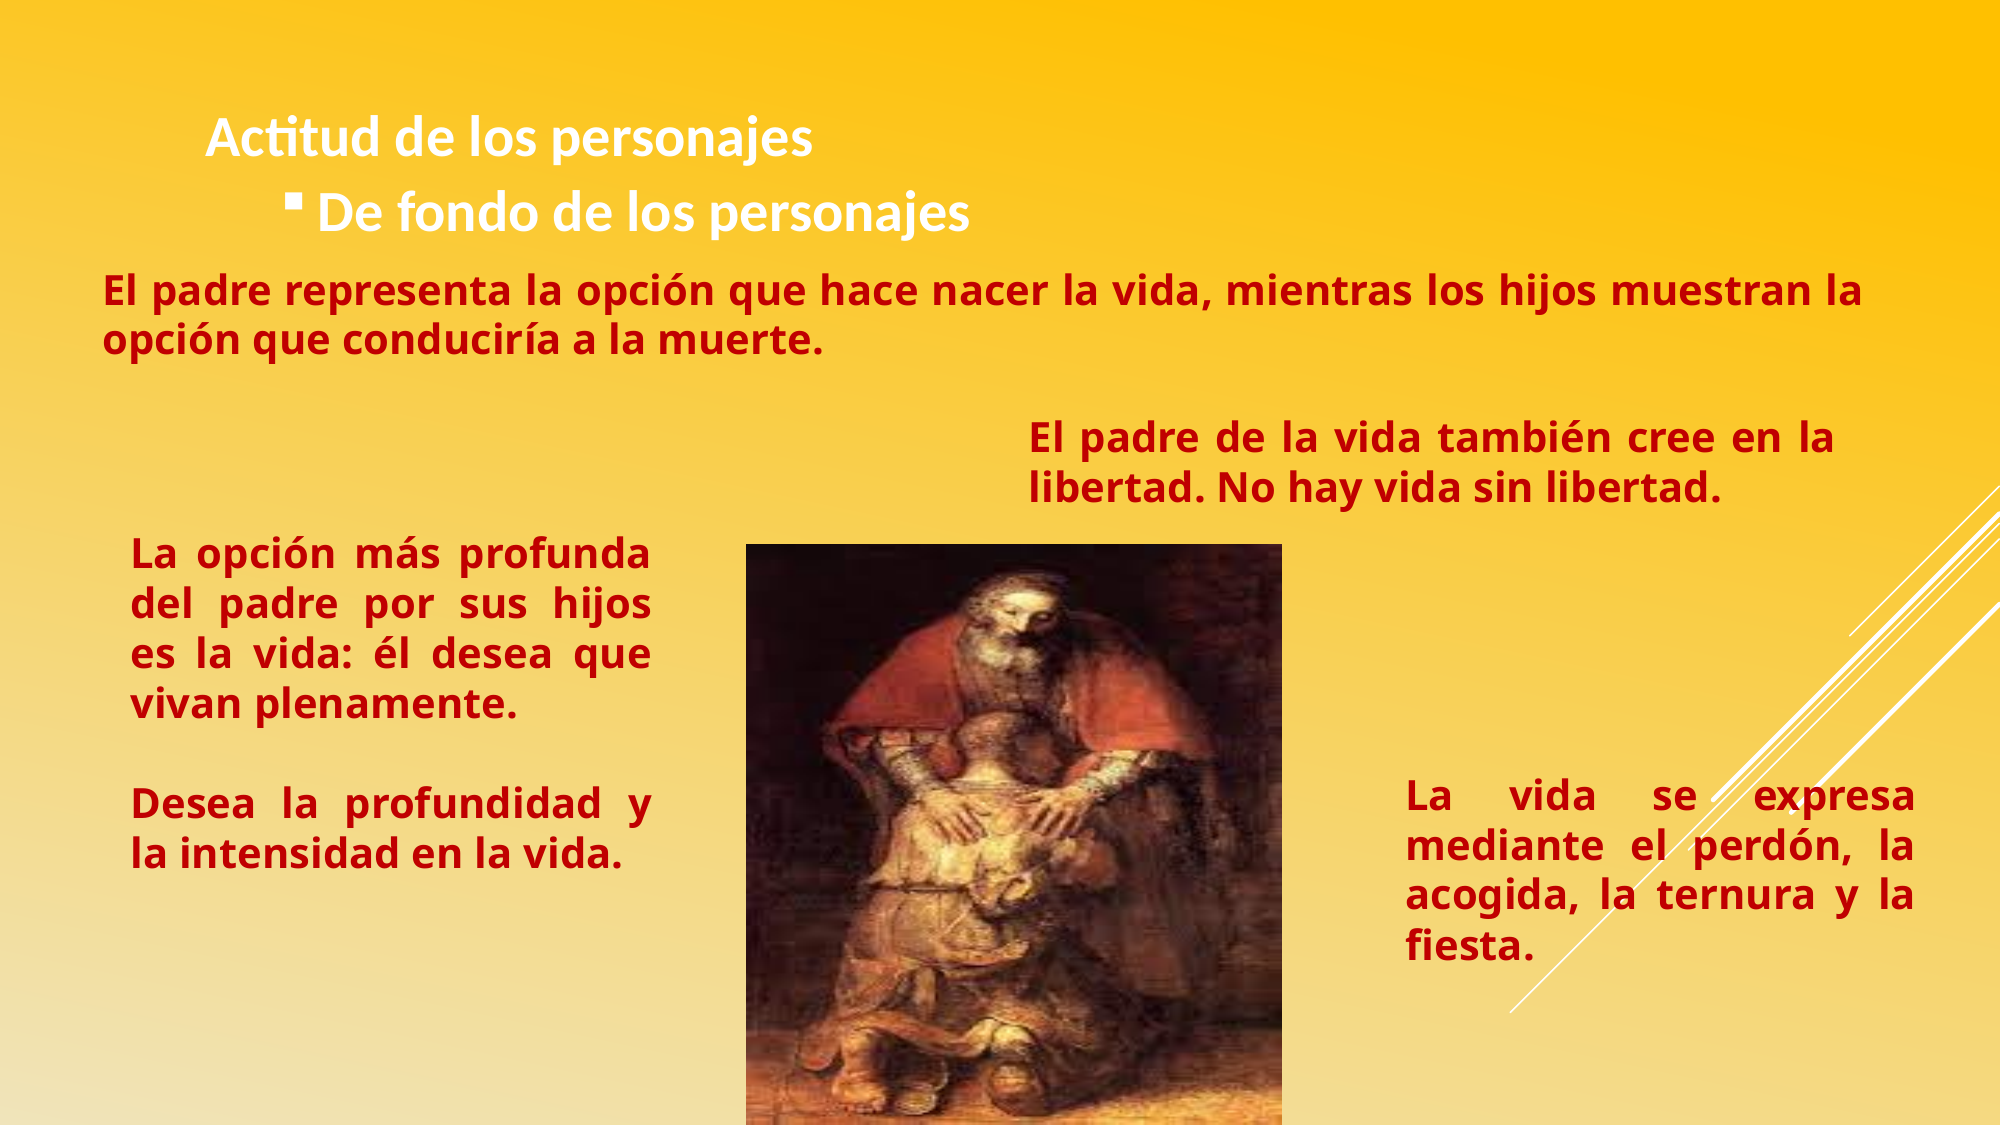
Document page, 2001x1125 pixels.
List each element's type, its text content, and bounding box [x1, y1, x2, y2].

text_box Actitud de los personajes De fondo de los personajes [115, 86, 1483, 251]
text_box La opción más profunda del padre por sus hijos es la vida: él desea que vivan plenamente. Desea la profundidad y la intensidad en la vida. [115, 519, 668, 885]
text_box El padre representa la opción que hace nacer la vida, mientras los hijos muestran la opción que conduciría a la muerte. [87, 255, 1880, 371]
text_box La vida se expresa mediante el perdón, la acogida, la ternura y la fiesta. [1390, 760, 1932, 976]
picture [746, 543, 1282, 1125]
text_box El padre de la vida también cree en la libertad. No hay vida sin libertad. [1013, 403, 1852, 519]
